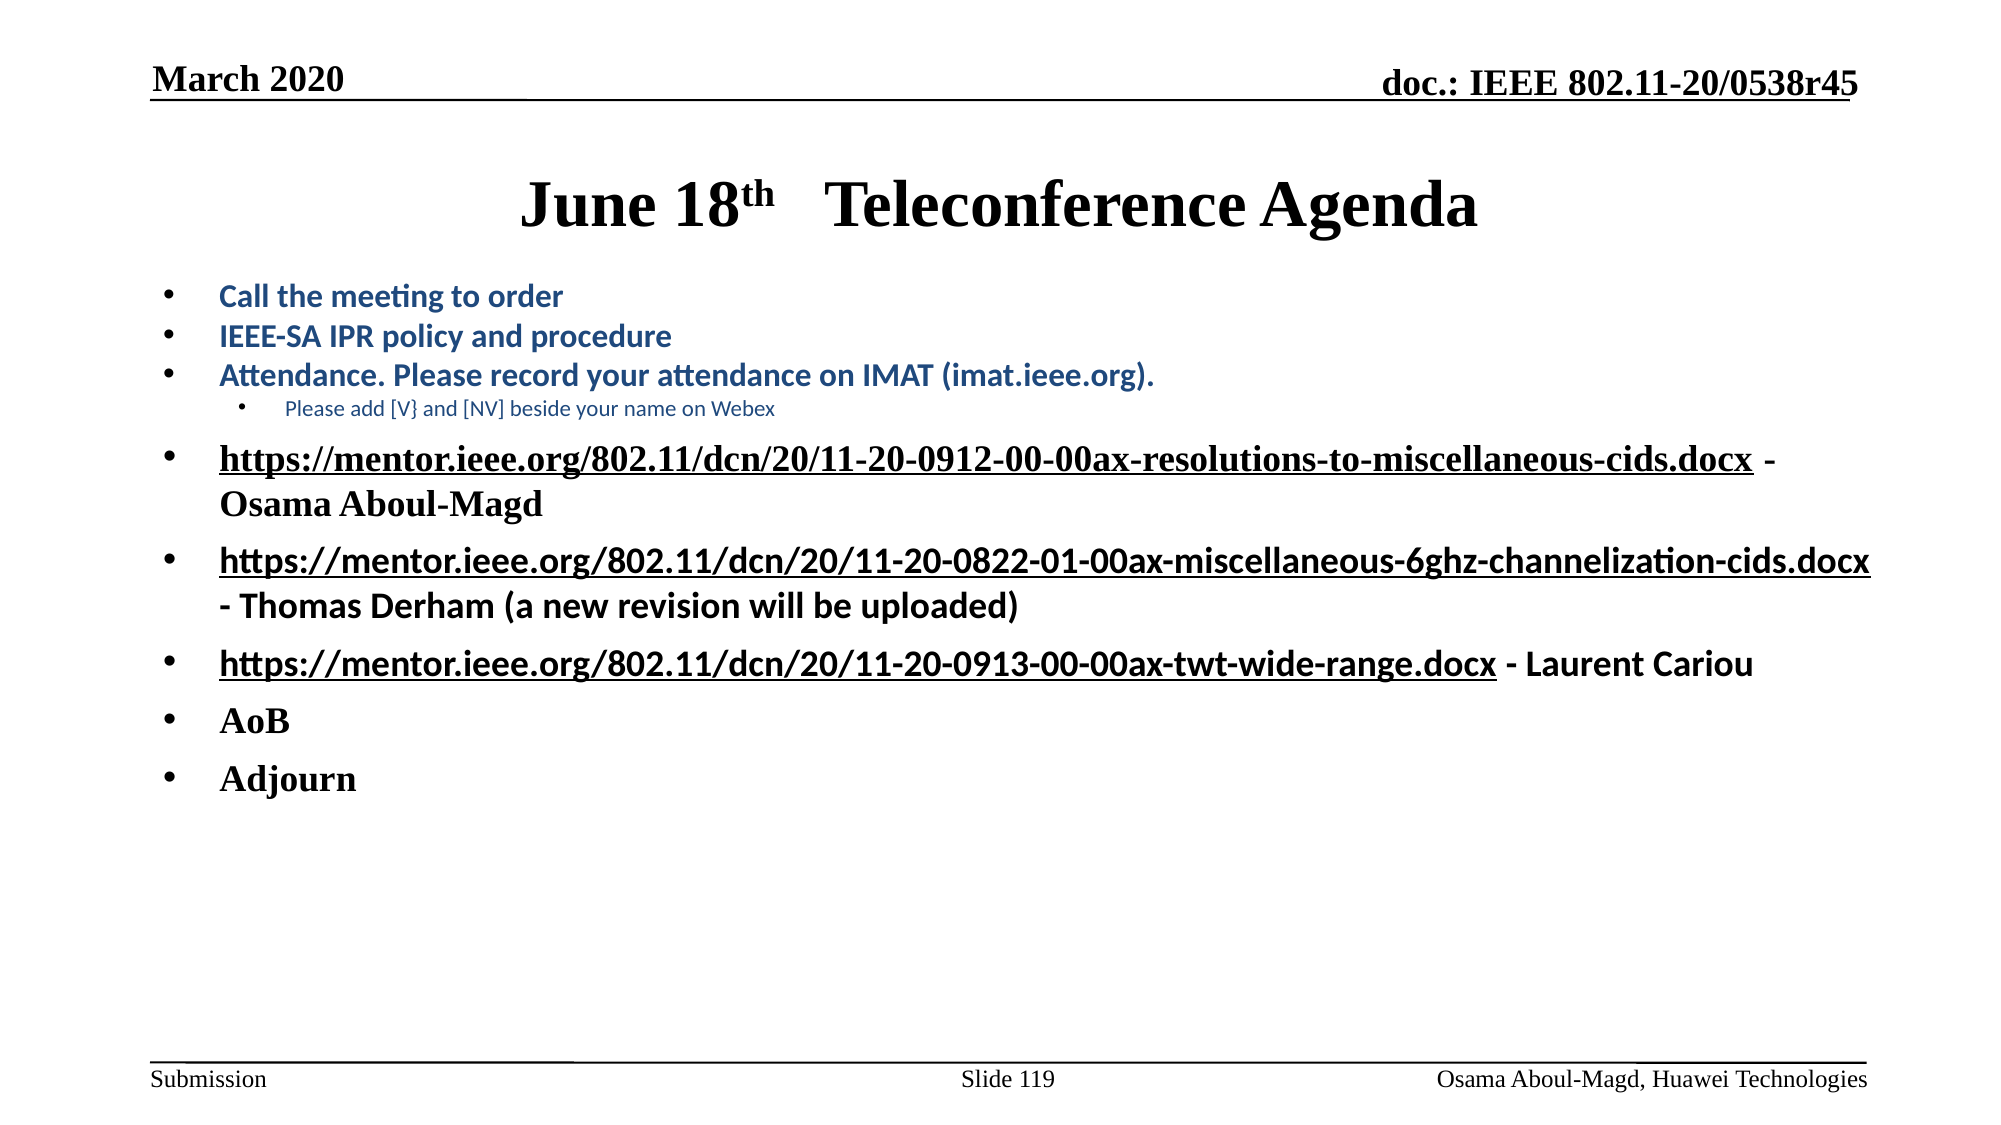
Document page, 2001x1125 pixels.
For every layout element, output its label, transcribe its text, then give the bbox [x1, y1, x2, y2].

slide_number Slide 119 [950, 1061, 1067, 1123]
title June 18th Teleconference Agenda [149, 112, 1850, 265]
list Call the meeting to order IEEE-SA IPR policy and procedure Attendance. Please record your attendance on IMAT (imat.ieee.org). Please add [V} and [NV] beside your name on Webex https://mentor.ieee.org/802.11/dcn/20/11-20-0912-00-00ax-resolutions-to-miscellaneous-cids.docx - Osama Aboul-Magd https://mentor.ieee.org/802.11/dcn/20/11-20-0822-01-00ax-miscellaneous-6ghz-channelization-cids.docx - Thomas Derham (a new revision will be uploaded) https://mentor.ieee.org/802.11/dcn/20/11-20-0913-00-00ax-twt-wide-range.docx - Laurent Cariou AoB Adjourn [147, 265, 1900, 1017]
footer Osama Aboul-Magd, Huawei Technologies [1171, 1061, 1869, 1093]
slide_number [152, 54, 563, 100]
